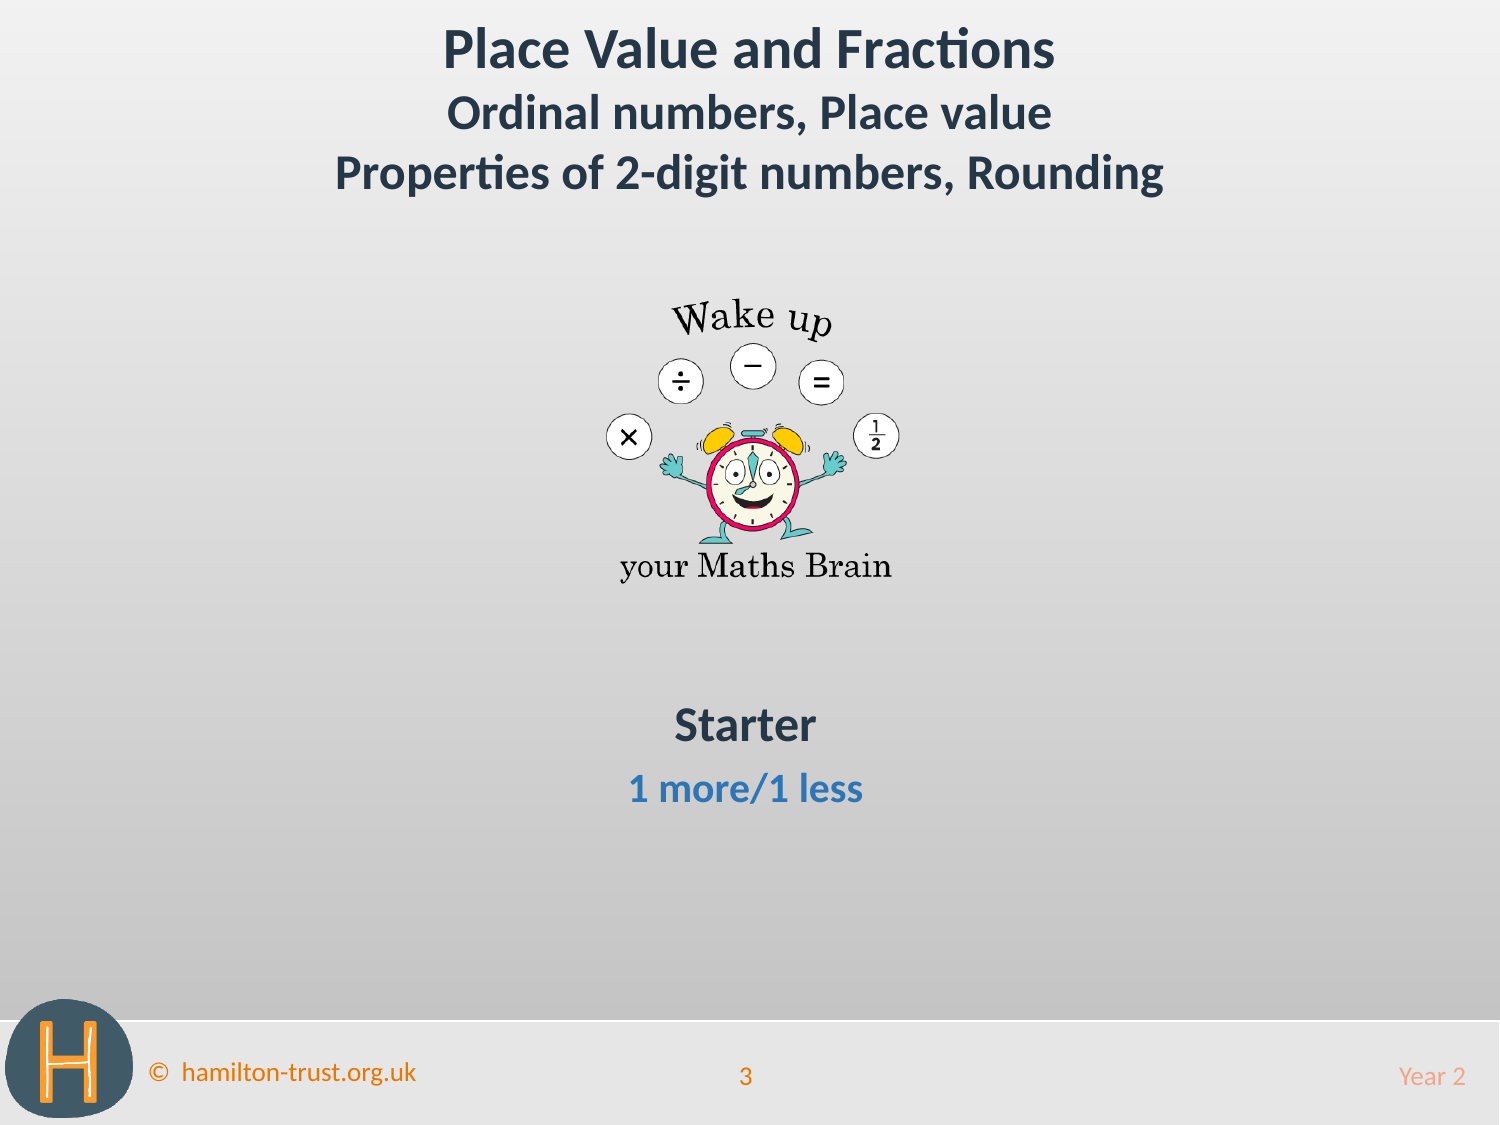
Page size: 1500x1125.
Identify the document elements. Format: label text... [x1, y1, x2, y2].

text_box Starter 1 more/1 less [78, 683, 1413, 819]
slide_number 3 [686, 1044, 805, 1105]
text_box Place Value and Fractions Ordinal numbers, Place value Properties of 2-digit numbers, Rounding [19, 2, 1481, 208]
footer Year 2 [975, 1044, 1482, 1105]
picture [5, 999, 133, 1118]
picture [588, 285, 914, 594]
